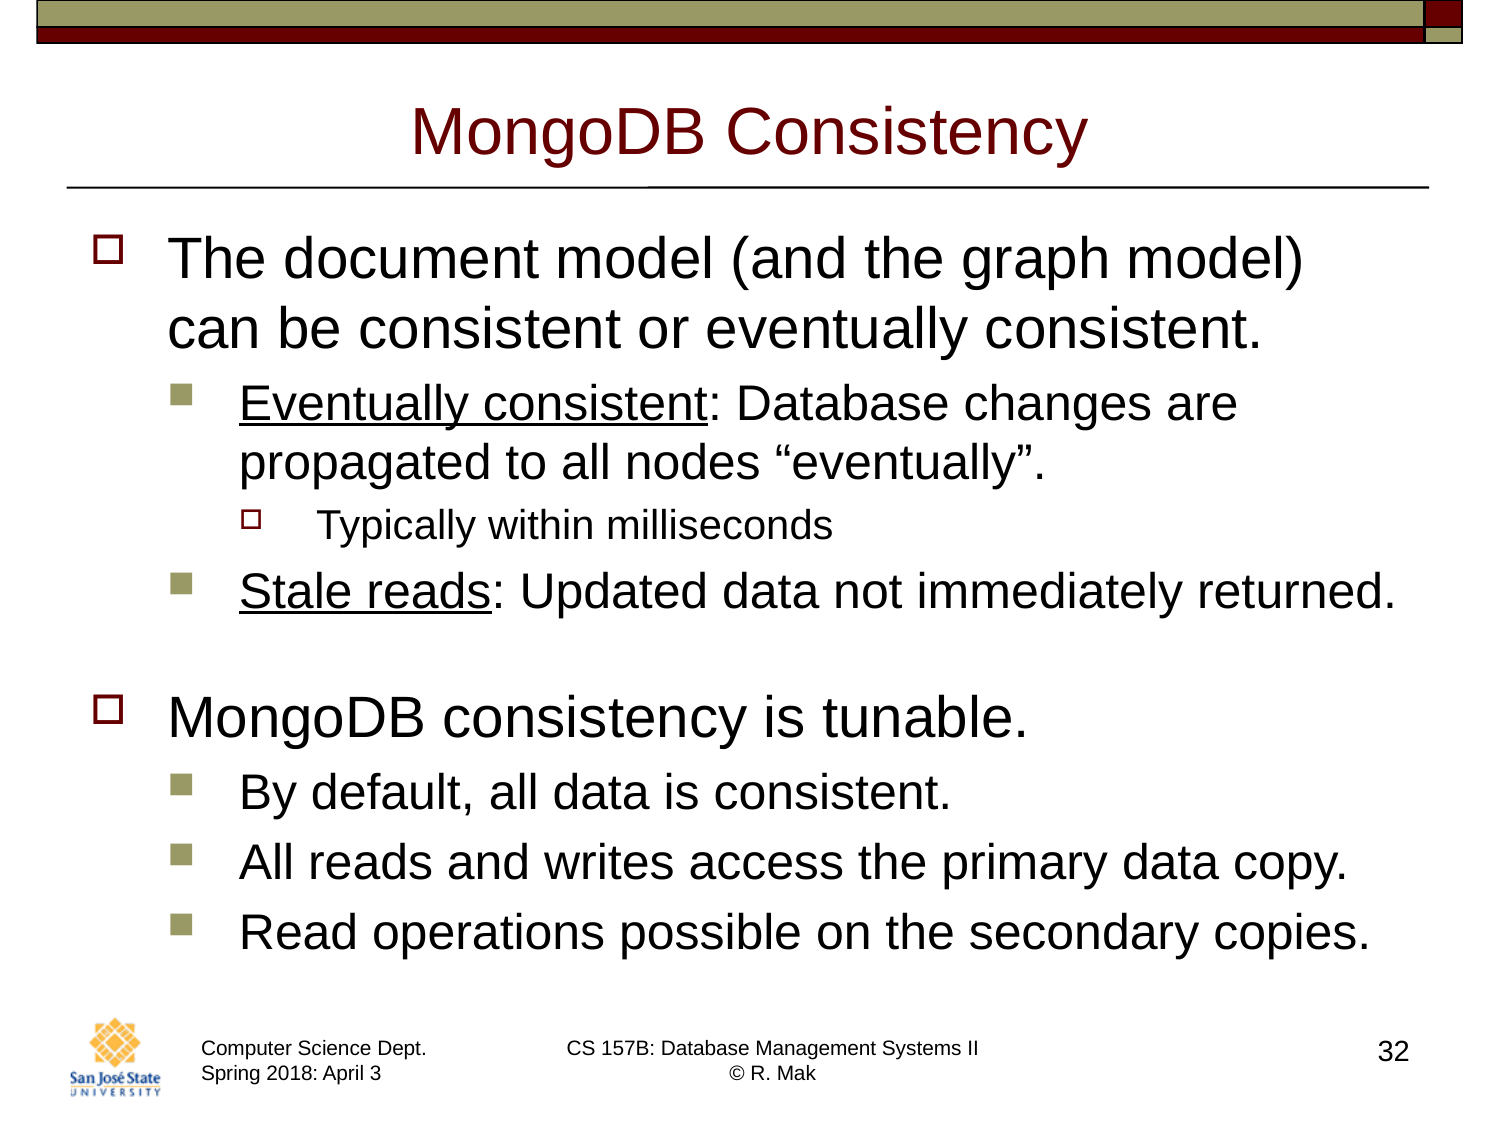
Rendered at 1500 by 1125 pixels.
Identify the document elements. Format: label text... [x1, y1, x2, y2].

title MongoDB Consistency [75, 67, 1425, 175]
list The document model (and the graph model) can be consistent or eventually consistent. Eventually consistent: Database changes are propagated to all nodes “eventually”. Typically within milliseconds Stale reads: Updated data not immediately returned. MongoDB consistency is tunable. By default, all data is consistent. All reads and writes access the primary data copy. Read operations possible on the secondary copies. [75, 212, 1425, 1006]
slide_number 32 [1305, 1025, 1425, 1100]
picture [60, 1012, 166, 1112]
